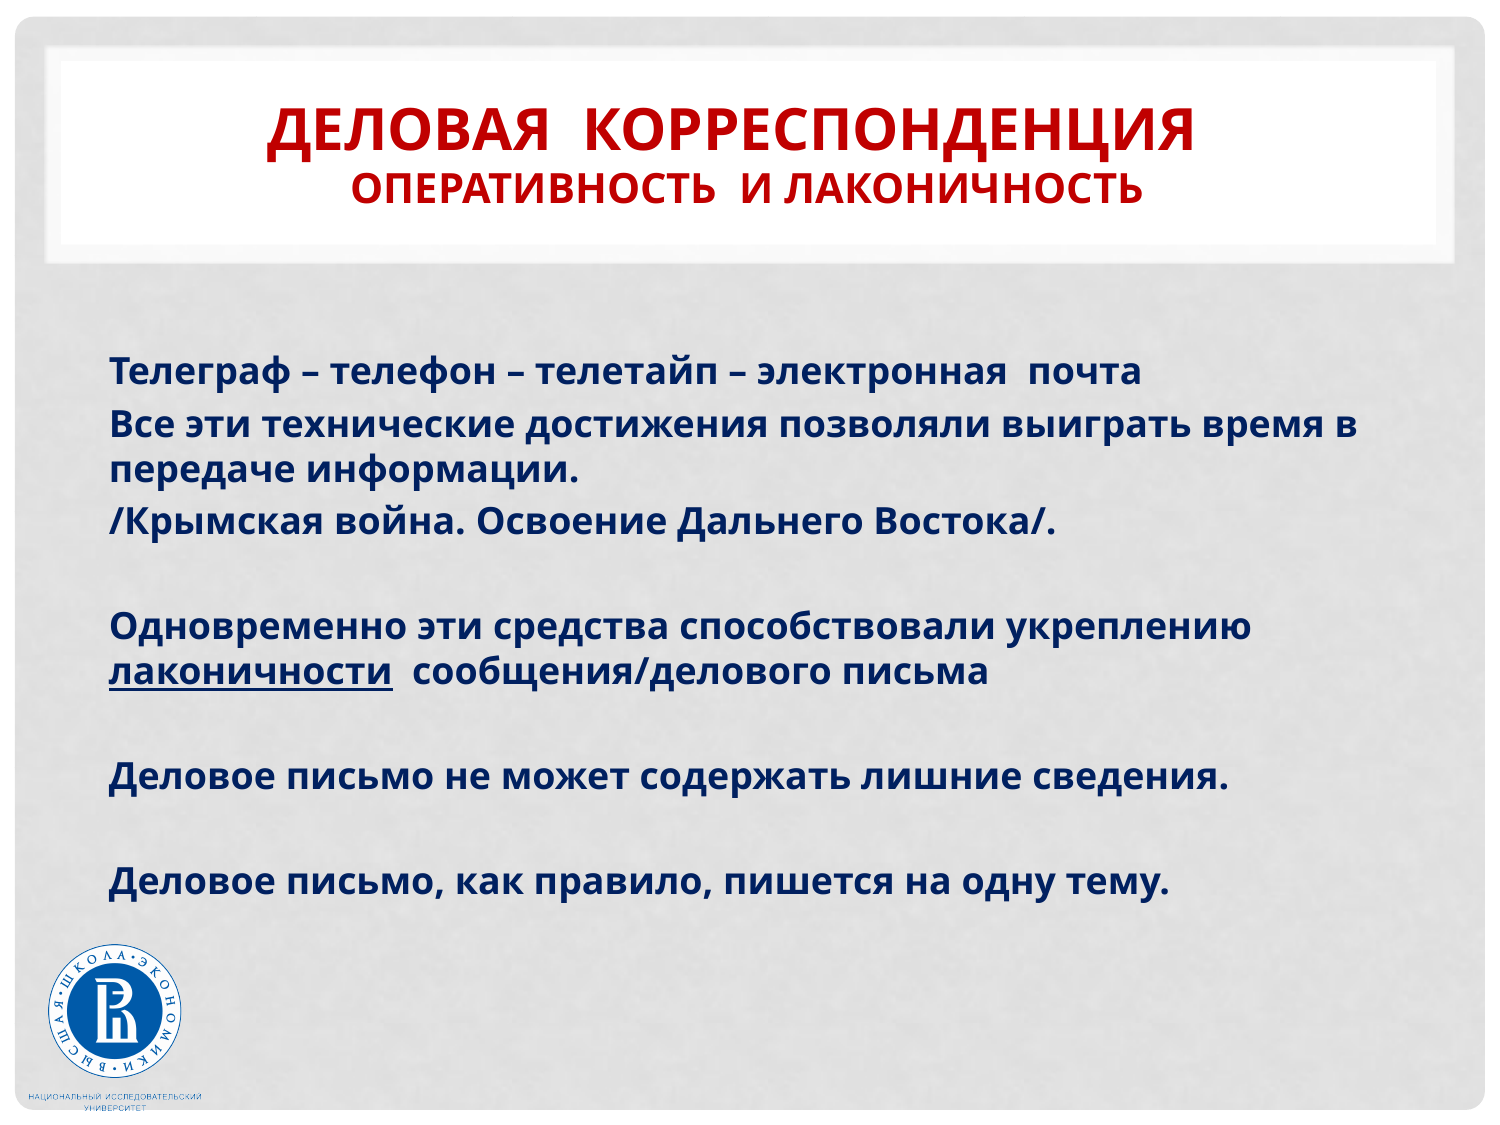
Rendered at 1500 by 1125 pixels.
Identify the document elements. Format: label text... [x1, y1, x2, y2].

picture [29, 944, 201, 1111]
list Телеграф – телефон – телетайп – электронная почта Все эти технические достижения позволяли выиграть время в передаче информации. /Крымская война. Освоение Дальнего Востока/. Одновременно эти средства способствовали укреплению лаконичности сообщения/делового письма Деловое письмо не может содержать лишние сведения. Деловое письмо, как правило, пишется на одну тему. [75, 287, 1425, 1005]
title Деловая корреспонденция оперативность и лаконичность [69, 66, 1425, 238]
